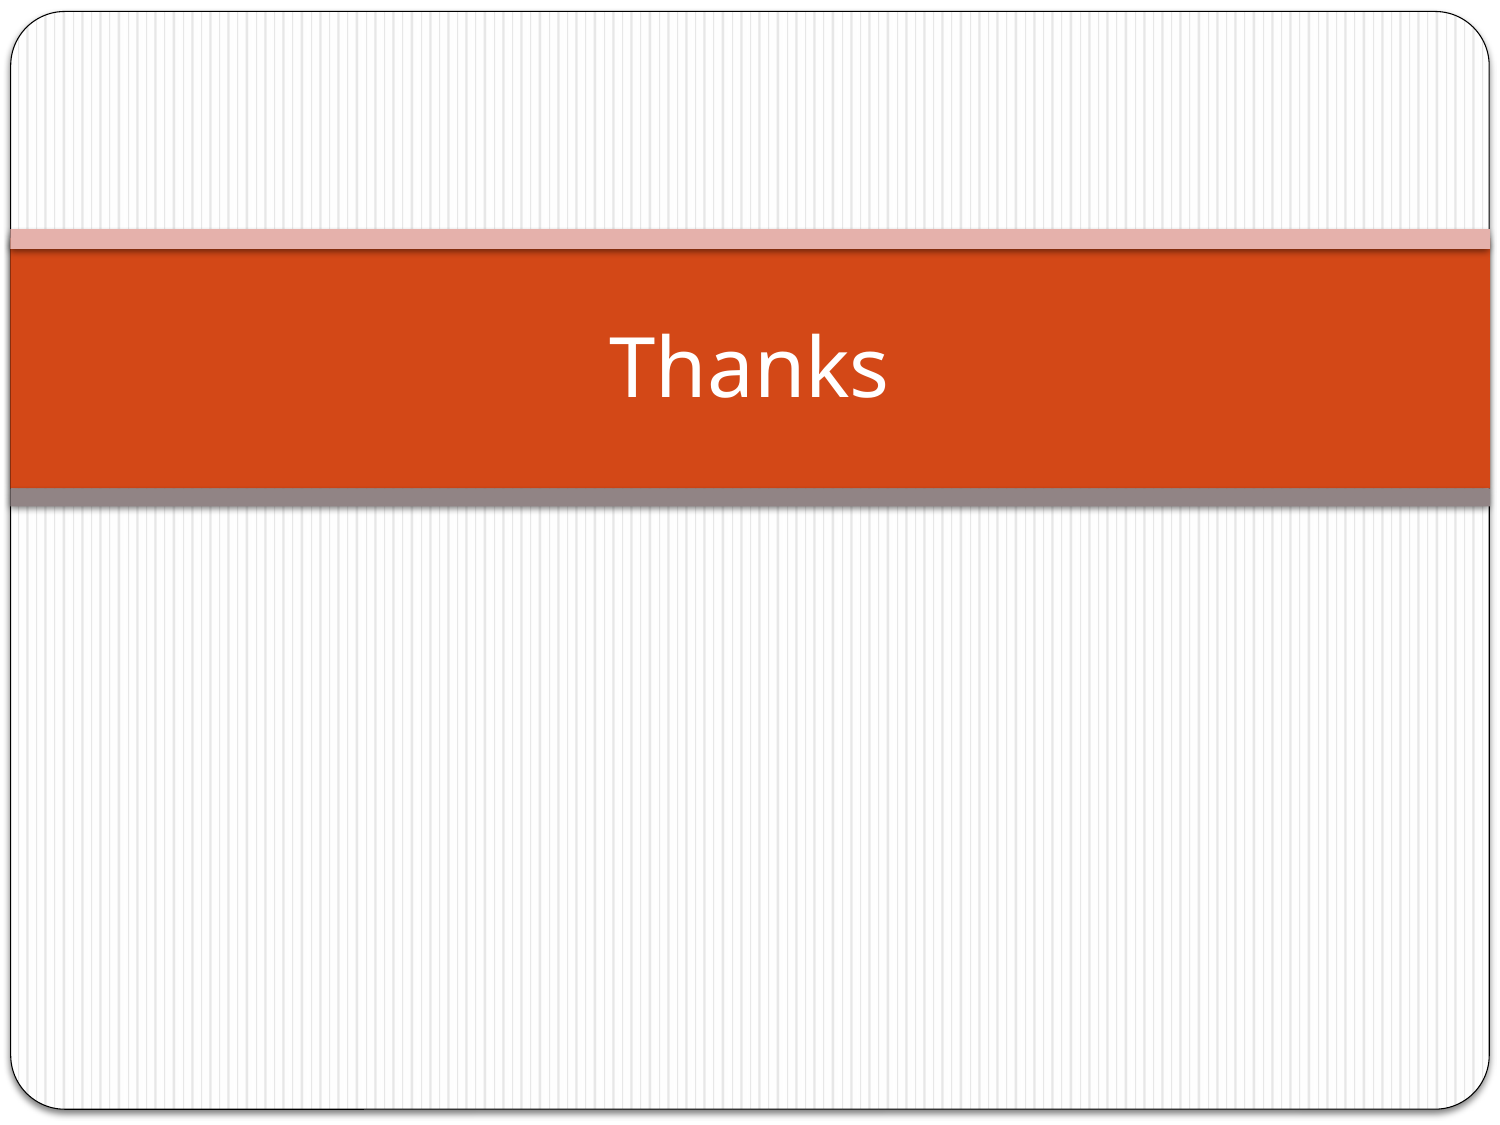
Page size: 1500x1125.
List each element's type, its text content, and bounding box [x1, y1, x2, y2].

title Thanks [75, 247, 1425, 489]
